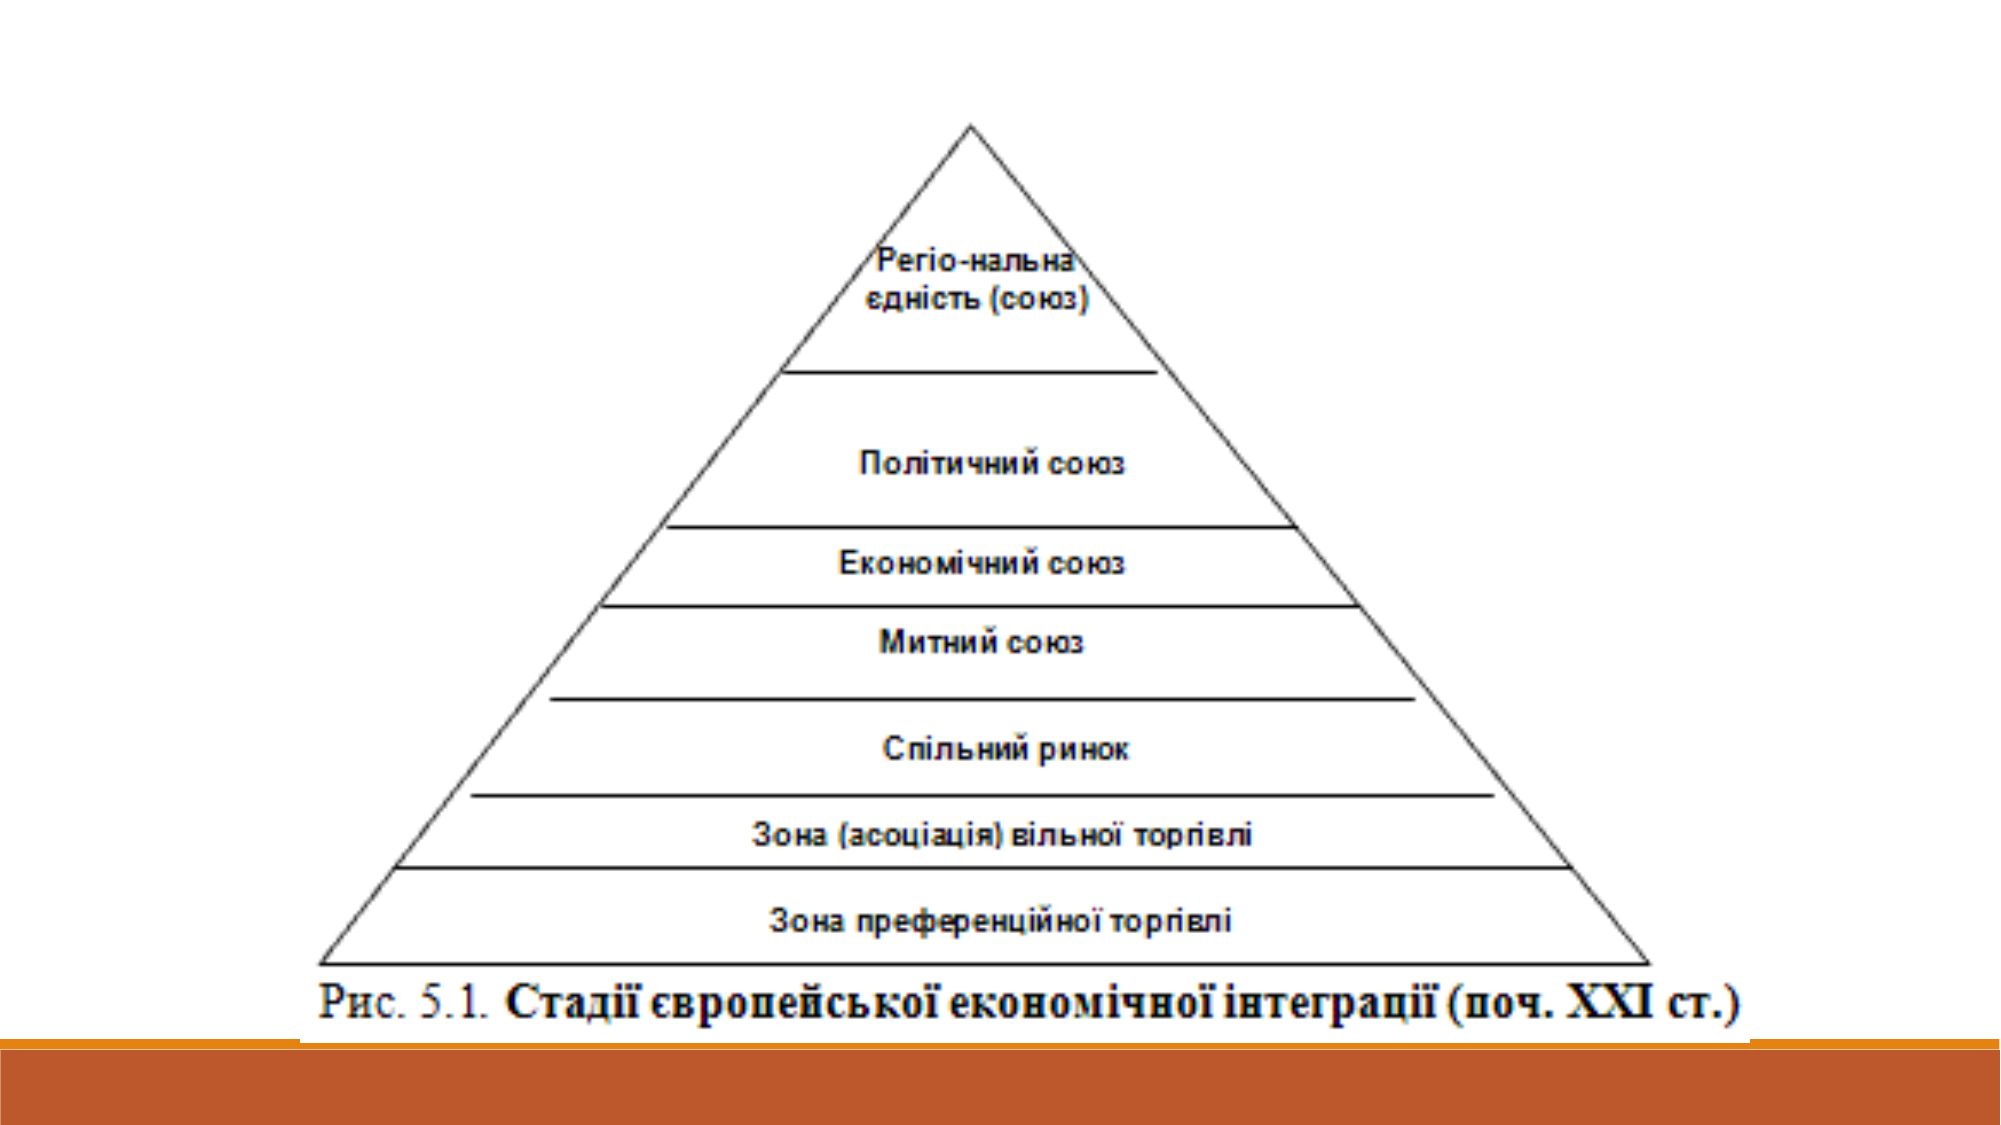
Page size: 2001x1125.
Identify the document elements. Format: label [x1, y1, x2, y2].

picture [299, 114, 1751, 1043]
